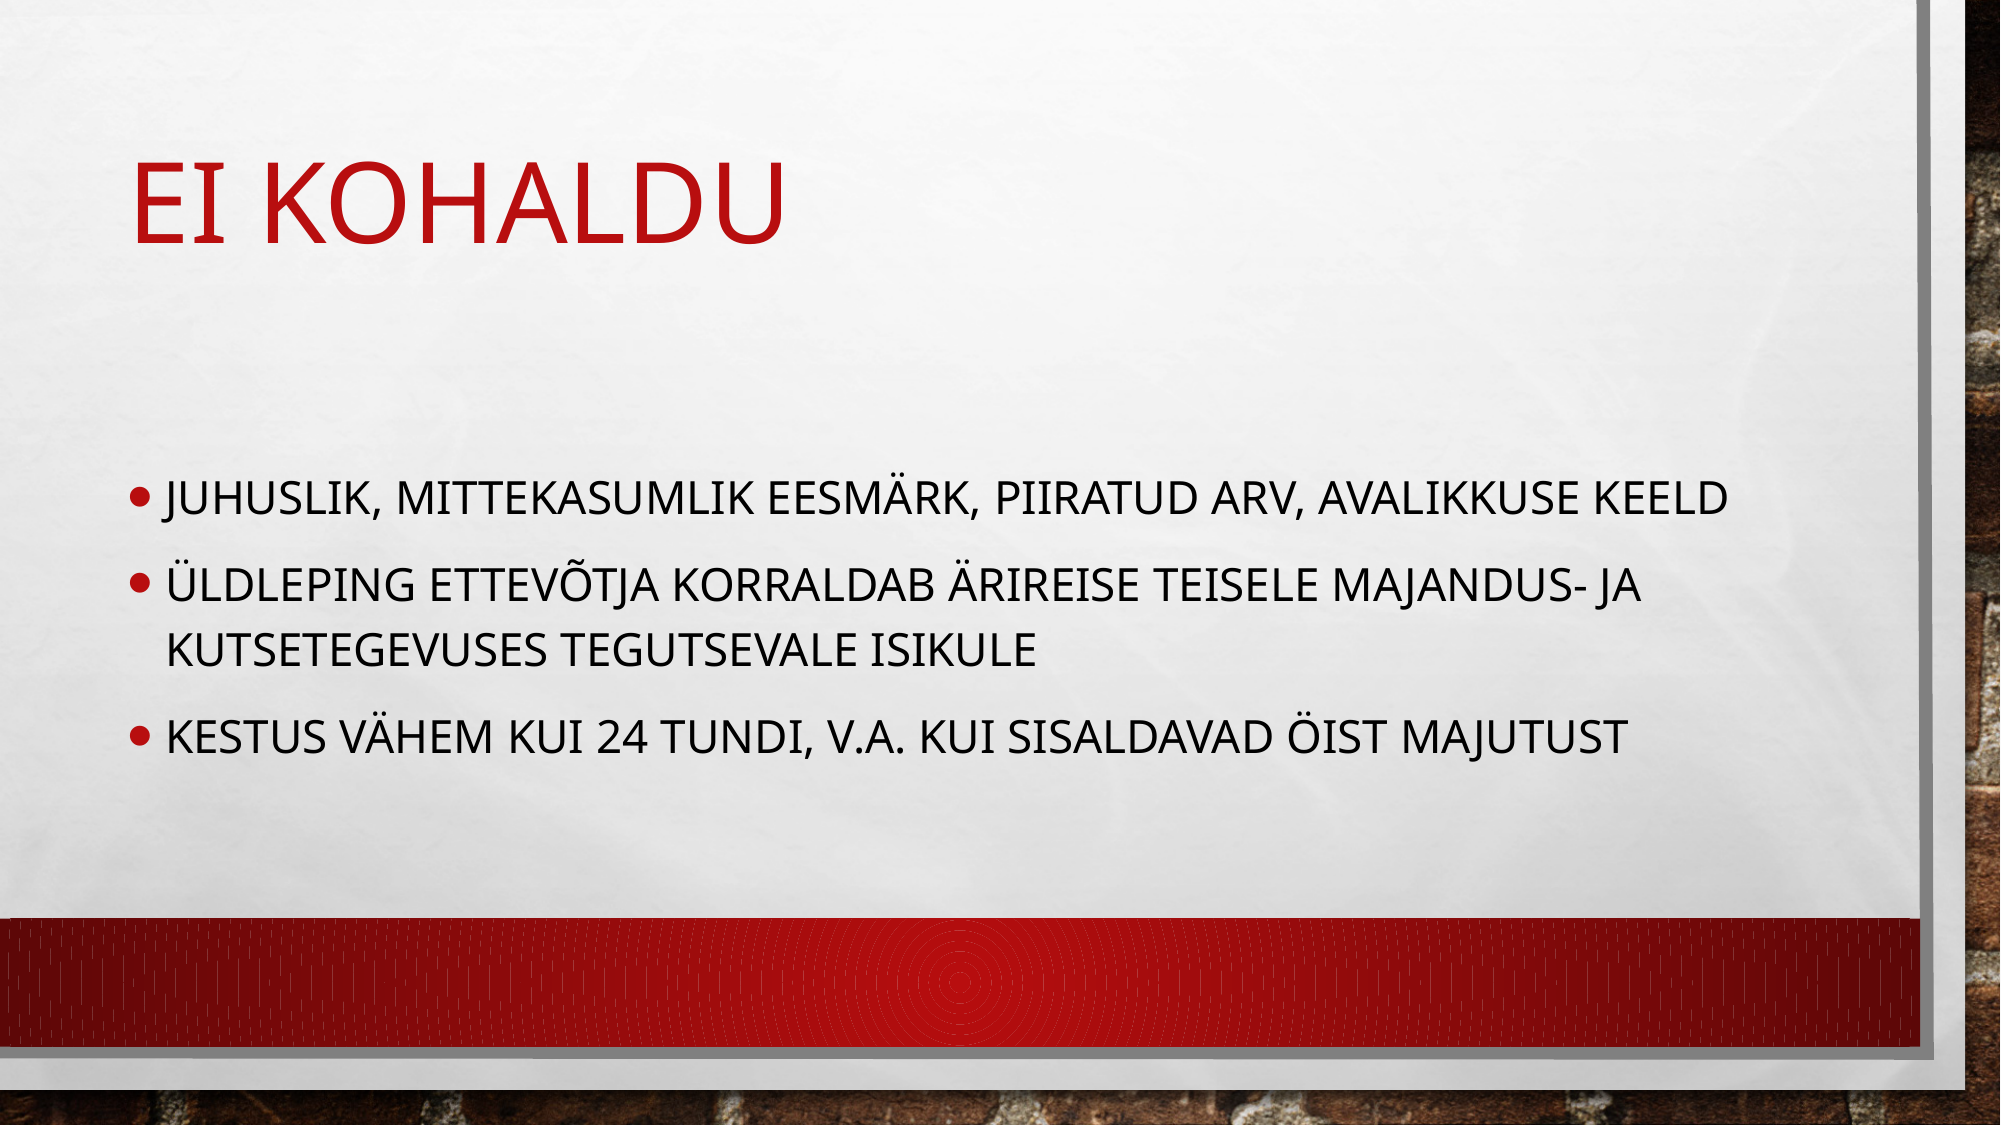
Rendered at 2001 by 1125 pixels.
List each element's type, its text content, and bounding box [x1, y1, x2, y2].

title Ei kohaldu [112, 112, 1818, 302]
picture [0, 0, 2000, 1125]
list Juhuslik, mittekasumlik eesmärk, piiratud arv, avalikkuse keeld üldleping ettevõtja korraldab ärireise teisele majandus- ja kutsetegevuses tegutsevale isikule kestus vähem kui 24 tundi, v.a. kui sisaldavad öist majutust [112, 338, 1818, 882]
